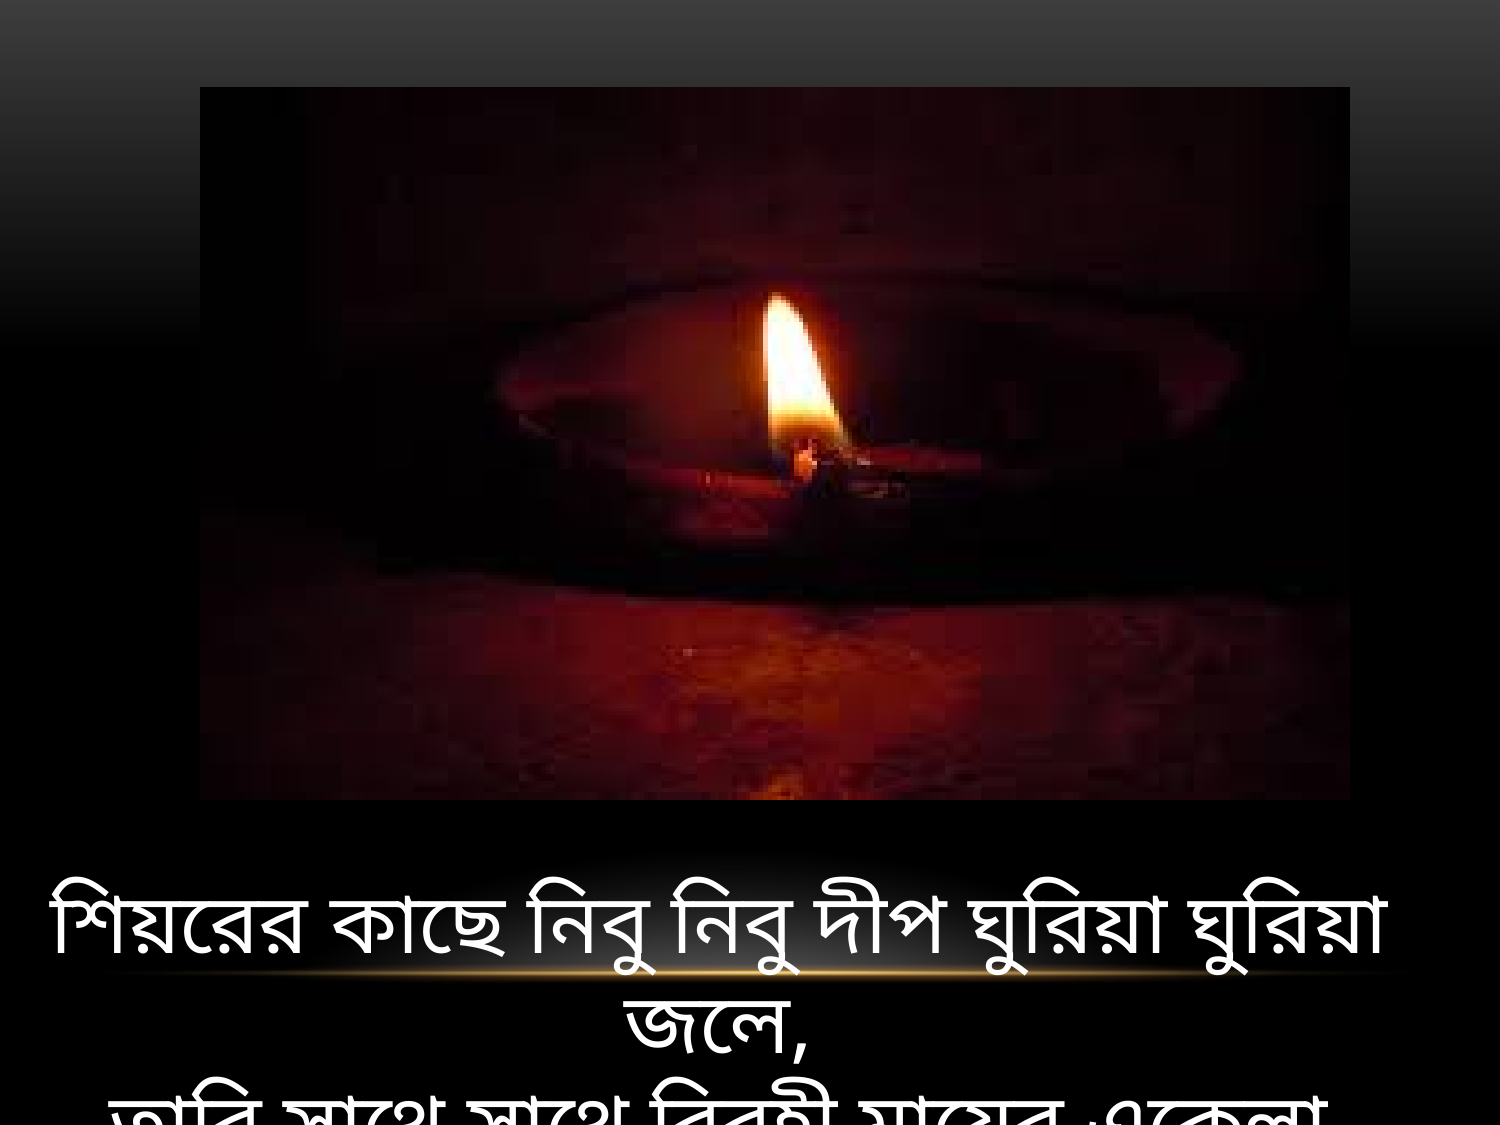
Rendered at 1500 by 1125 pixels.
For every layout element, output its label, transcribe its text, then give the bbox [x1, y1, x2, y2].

text_box শিয়রের কাছে নিবু নিবু দীপ ঘুরিয়া ঘুরিয়া জলে, তারি সাথে সাথে বিরহী মায়ের একেলা পরান দোলে । [24, 862, 1413, 1125]
picture [0, 0, 1500, 1125]
